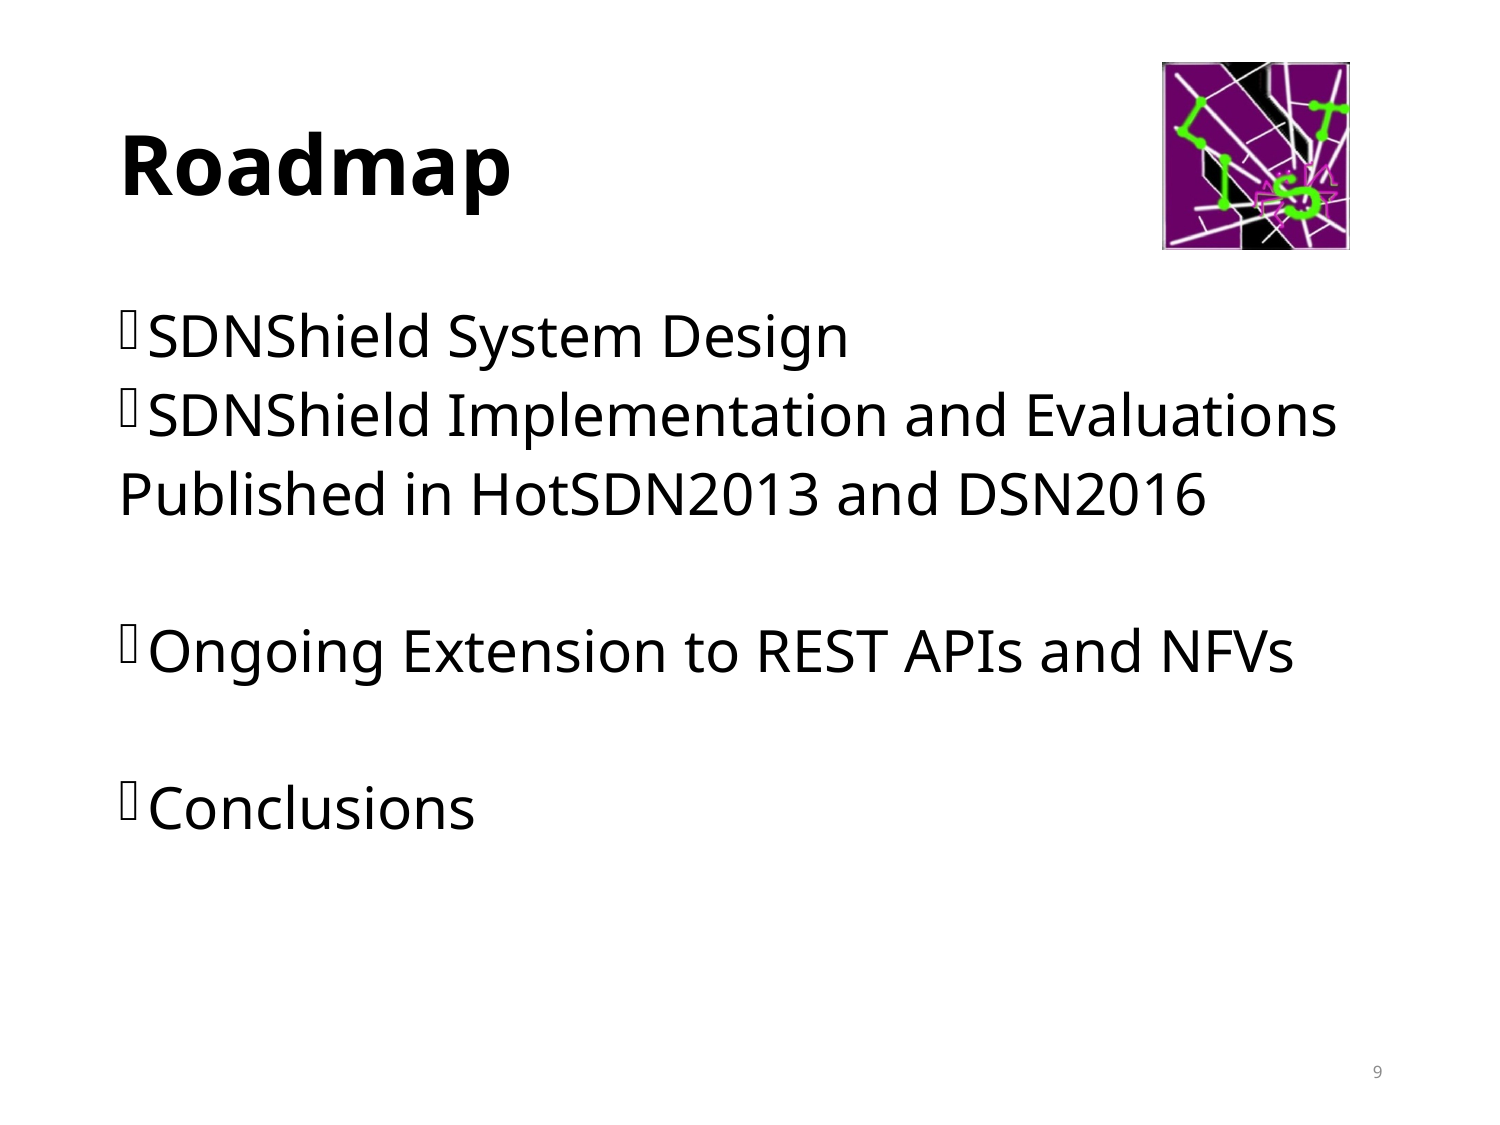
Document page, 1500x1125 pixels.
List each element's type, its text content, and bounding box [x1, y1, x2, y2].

title Roadmap [103, 60, 1398, 278]
slide_number 9 [1060, 1042, 1398, 1103]
list SDNShield System Design SDNShield Implementation and Evaluations Published in HotSDN2013 and DSN2016 Ongoing Extension to REST APIs and NFVs Conclusions [103, 299, 1398, 1014]
